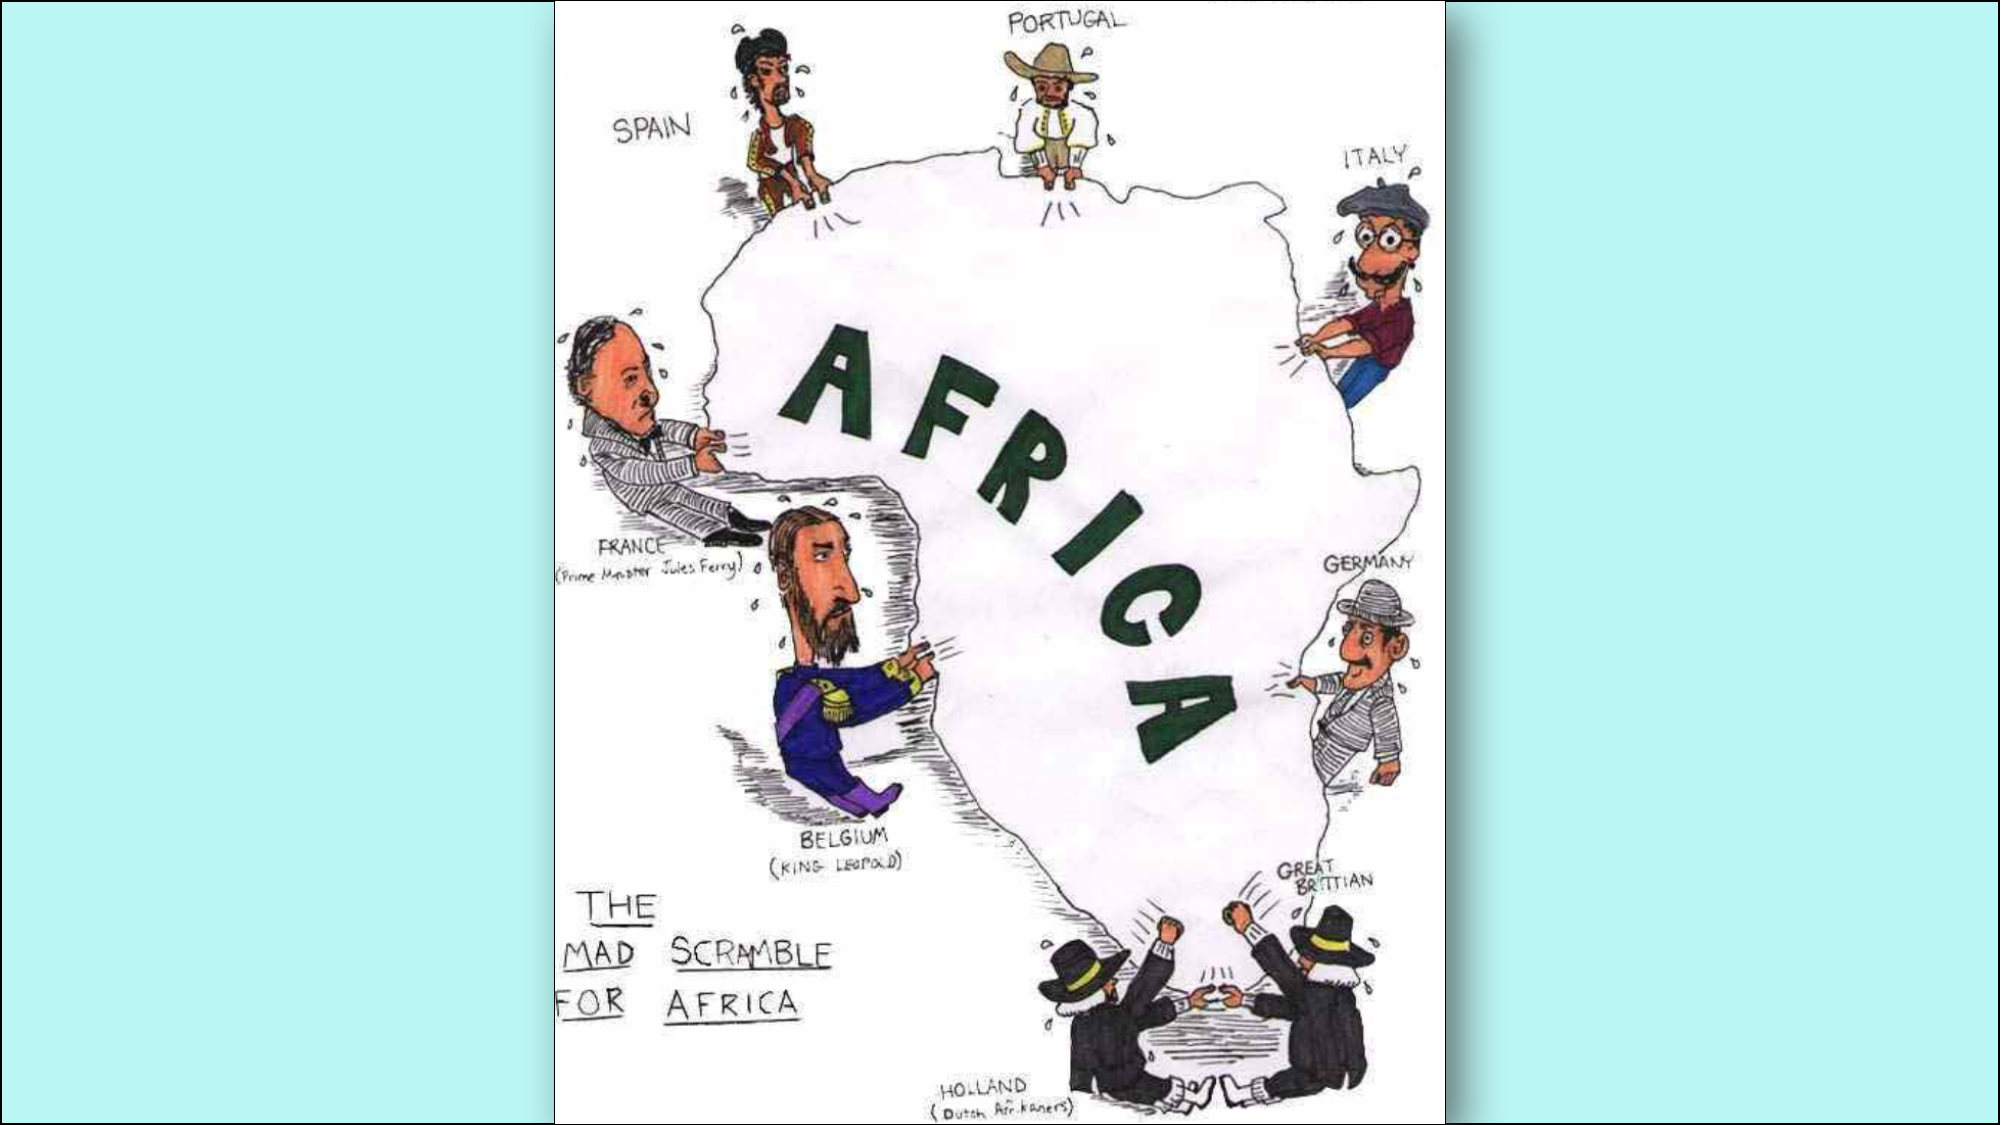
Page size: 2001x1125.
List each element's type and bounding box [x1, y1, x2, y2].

text_box [0, 0, 552, 1125]
picture [437, 1, 1563, 1124]
text_box [1479, 0, 2000, 1125]
